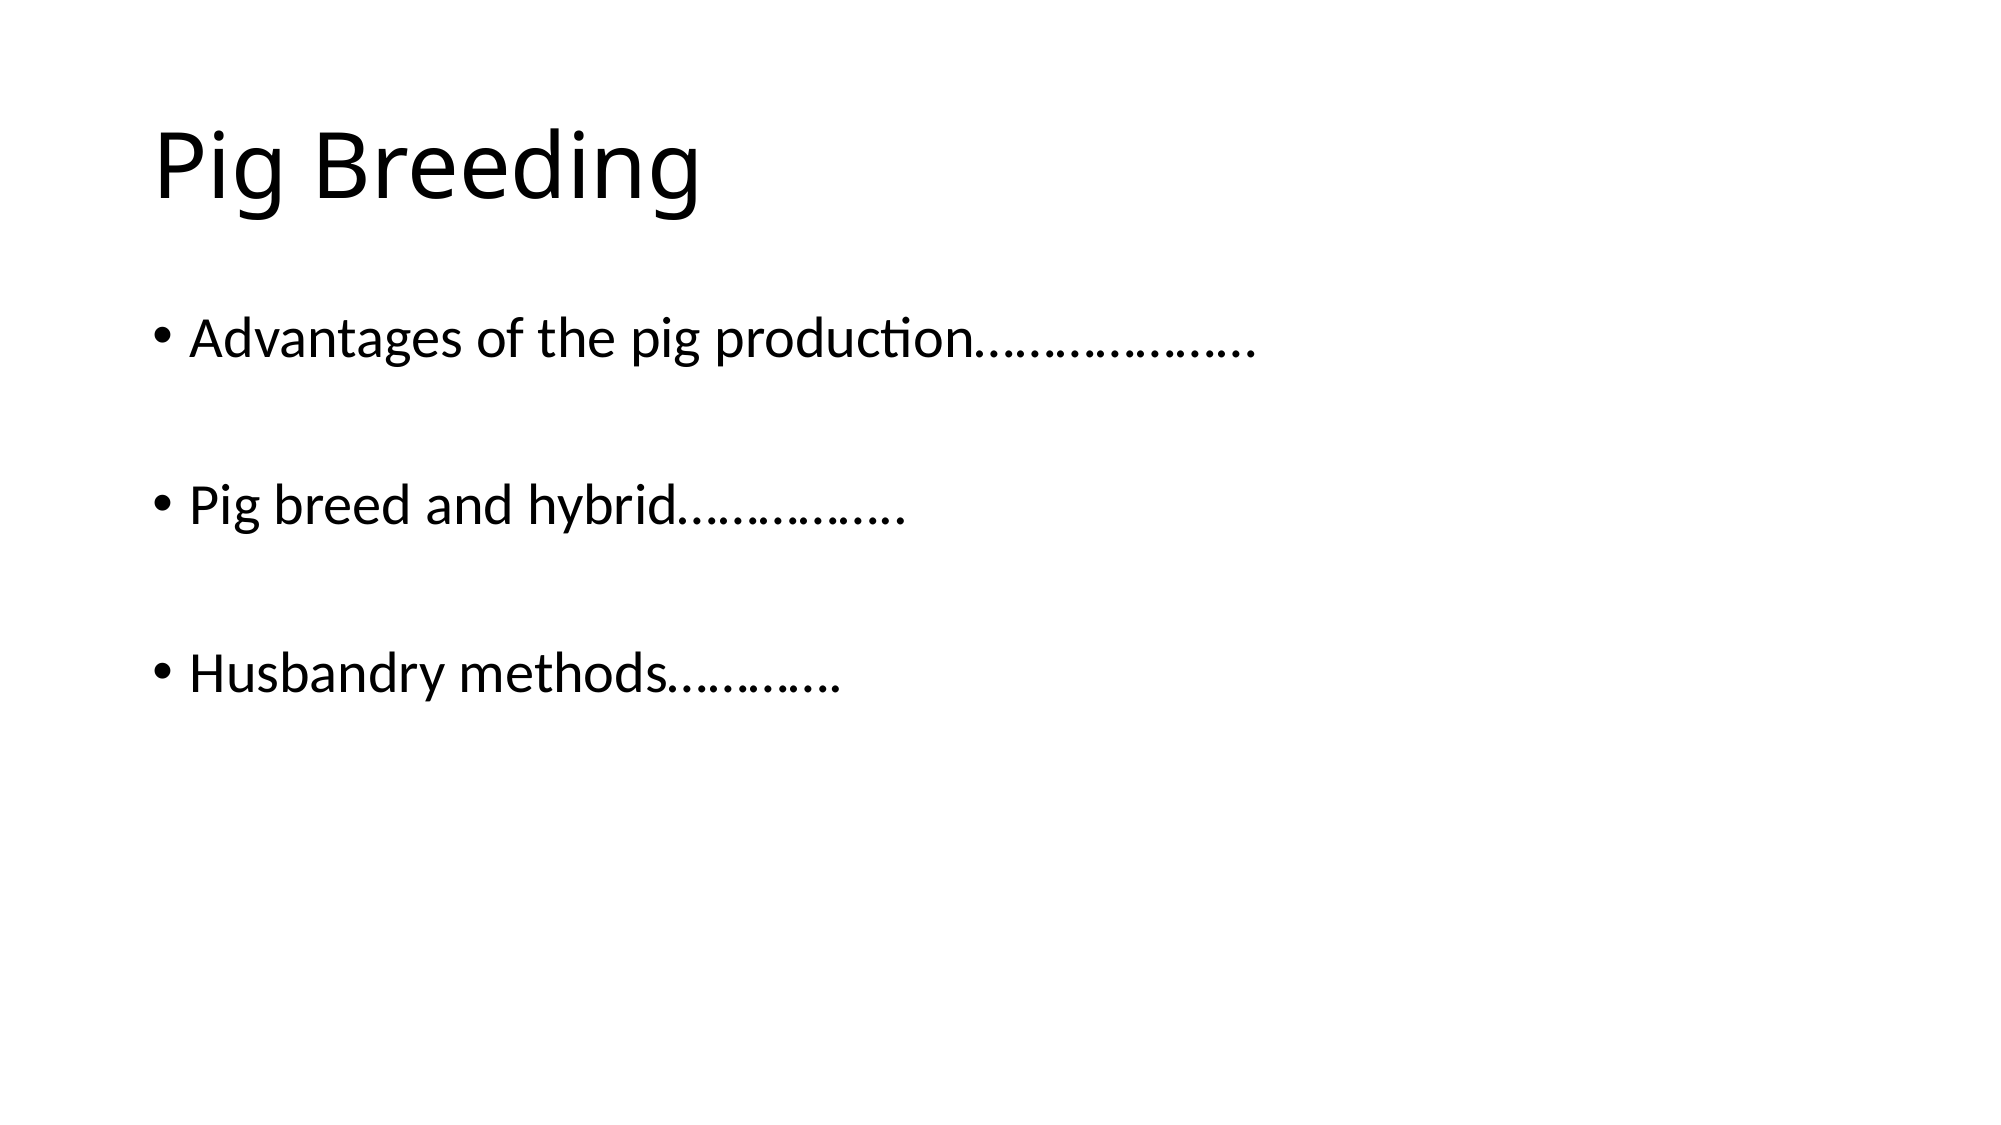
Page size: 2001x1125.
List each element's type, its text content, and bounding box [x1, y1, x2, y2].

title Pig Breeding [137, 59, 1863, 278]
list Advantages of the pig production………………… Pig breed and hybrid…………….. Husbandry methods…………. [137, 299, 1863, 1014]
